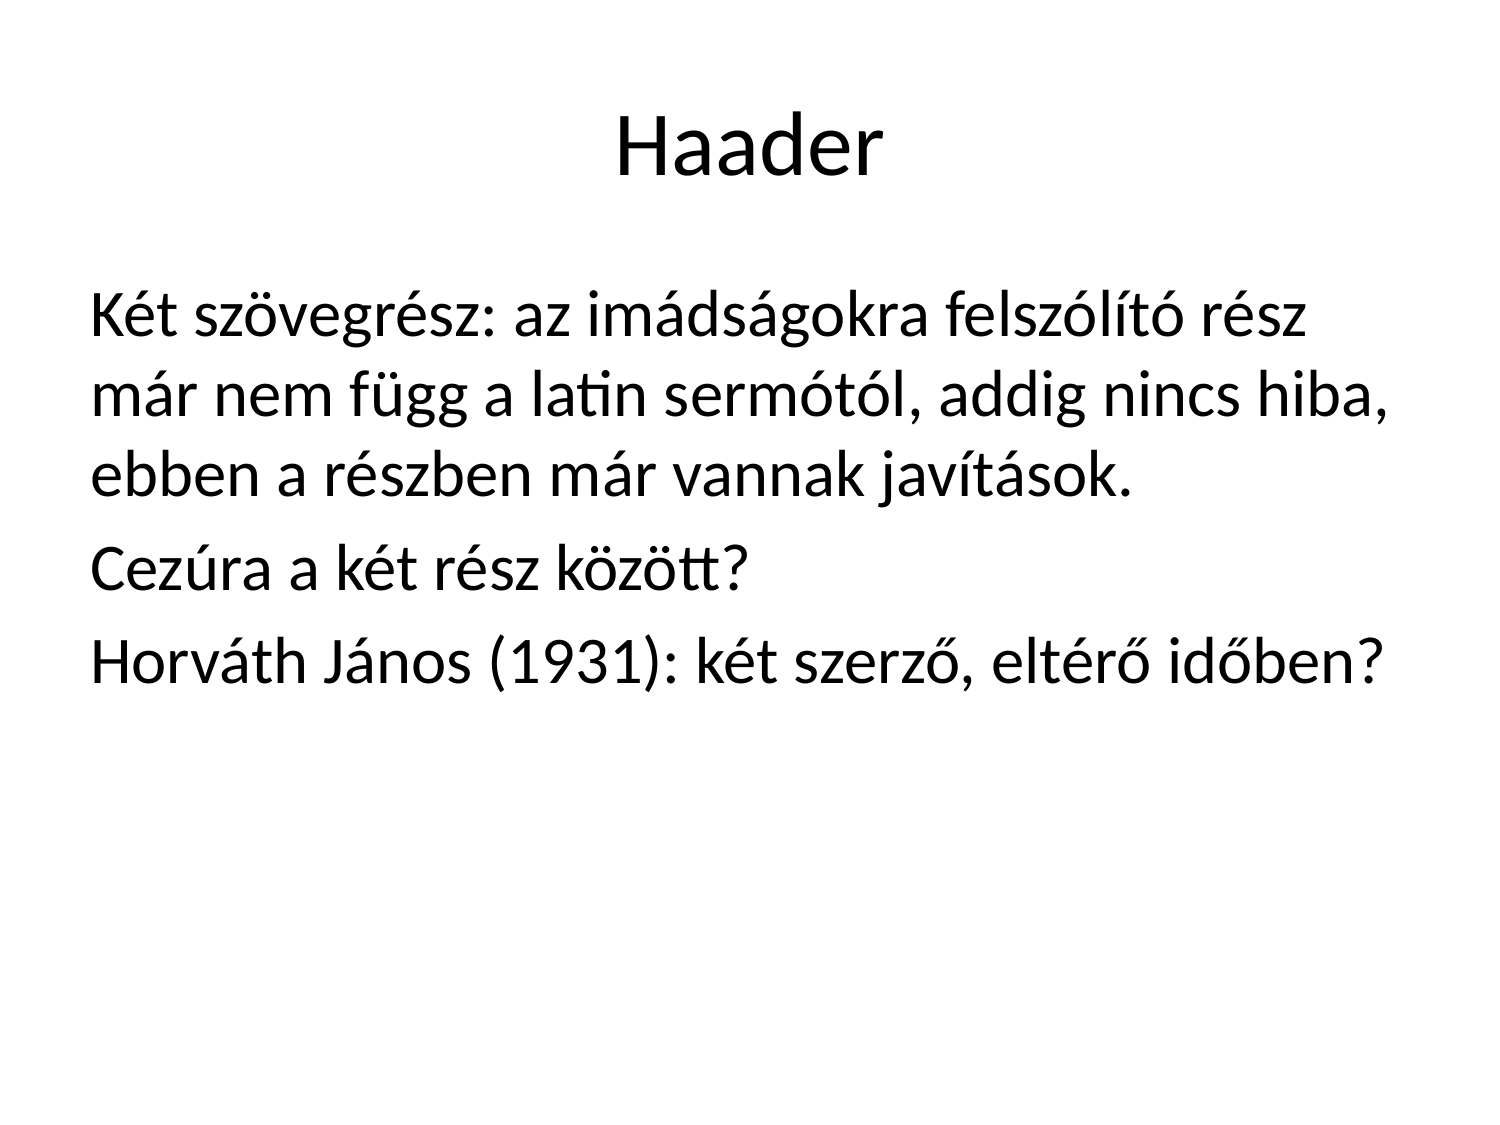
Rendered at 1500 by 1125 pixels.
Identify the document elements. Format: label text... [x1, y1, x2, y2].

list Két szövegrész: az imádságokra felszólító rész már nem függ a latin sermótól, addig nincs hiba, ebben a részben már vannak javítások. Cezúra a két rész között? Horváth János (1931): két szerző, eltérő időben? [75, 262, 1425, 1005]
title Haader [75, 45, 1425, 233]
